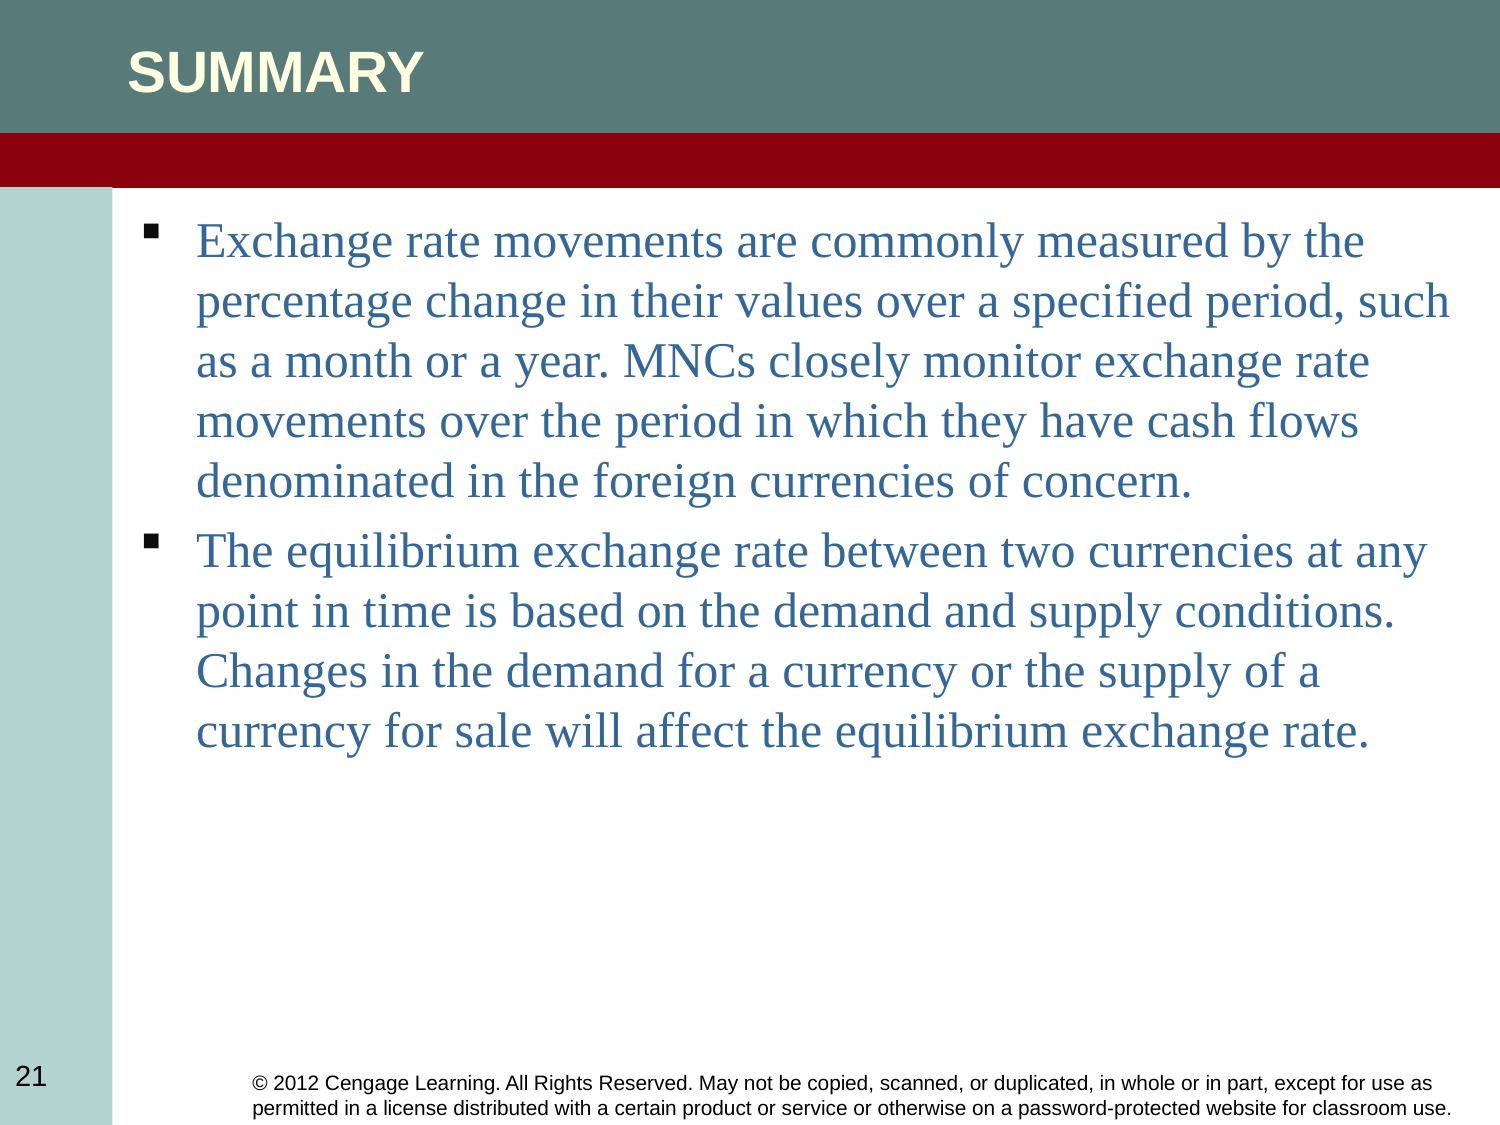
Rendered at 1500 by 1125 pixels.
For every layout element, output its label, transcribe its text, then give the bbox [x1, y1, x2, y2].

picture [0, 0, 1500, 1050]
slide_number 21 [0, 1050, 113, 1125]
title SUMMARY [112, 0, 1313, 138]
list Exchange rate movements are commonly measured by the percentage change in their values over a specified period, such as a month or a year. MNCs closely monitor exchange rate movements over the period in which they have cash flows denominated in the foreign currencies of concern. The equilibrium exchange rate between two currencies at any point in time is based on the demand and supply conditions. Changes in the demand for a currency or the supply of a currency for sale will affect the equilibrium exchange rate. [125, 200, 1488, 863]
